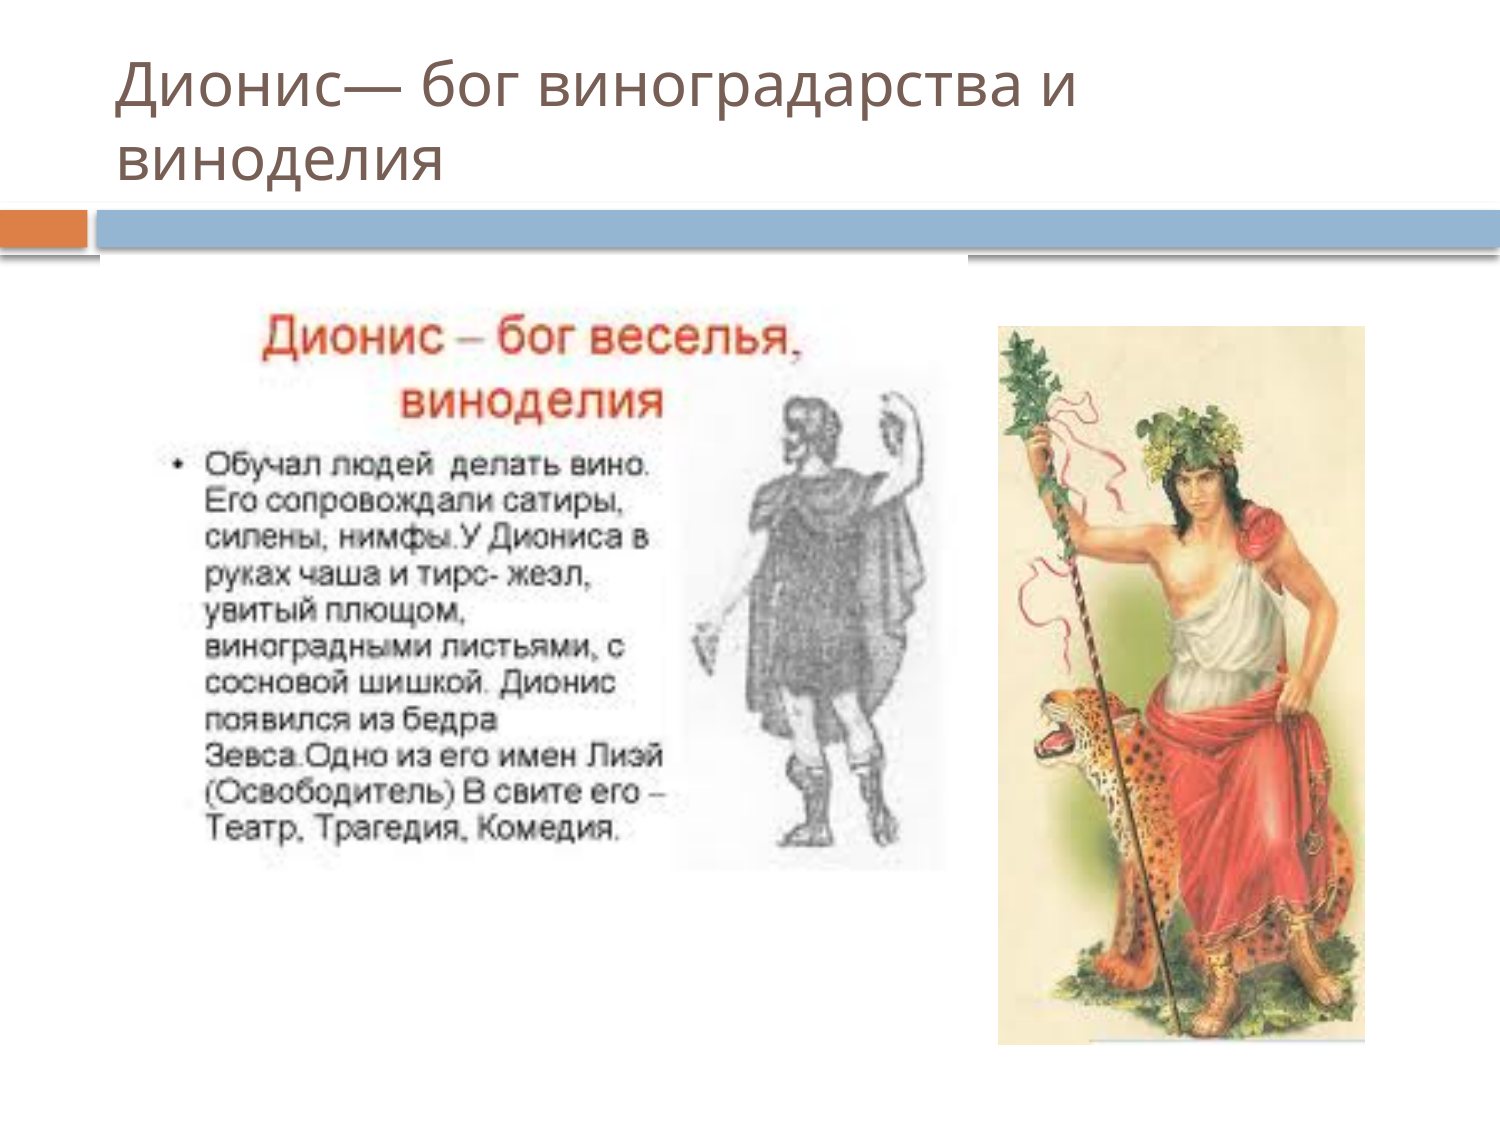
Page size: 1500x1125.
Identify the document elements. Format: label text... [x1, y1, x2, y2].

picture [997, 325, 1365, 1046]
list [100, 255, 968, 906]
title Дионис— бог виноградарства и виноделия [100, 37, 1438, 200]
